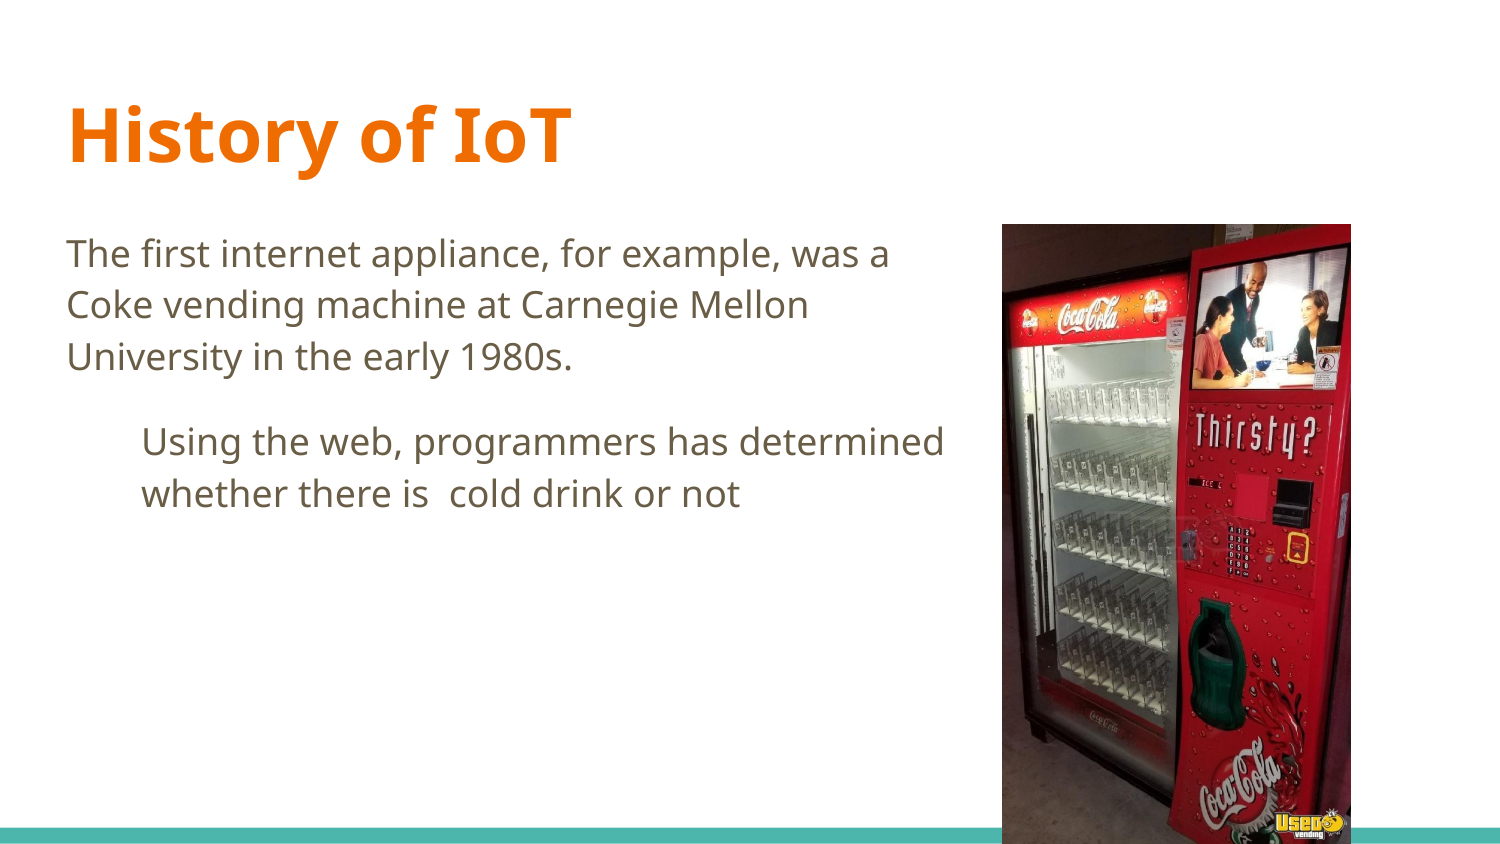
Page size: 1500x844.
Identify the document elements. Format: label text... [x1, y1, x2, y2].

picture [1001, 223, 1351, 844]
list The first internet appliance, for example, was a Coke vending machine at Carnegie Mellon University in the early 1980s. Using the web, programmers has determined whether there is cold drink or not [51, 207, 967, 750]
title History of IoT [51, 72, 1449, 189]
